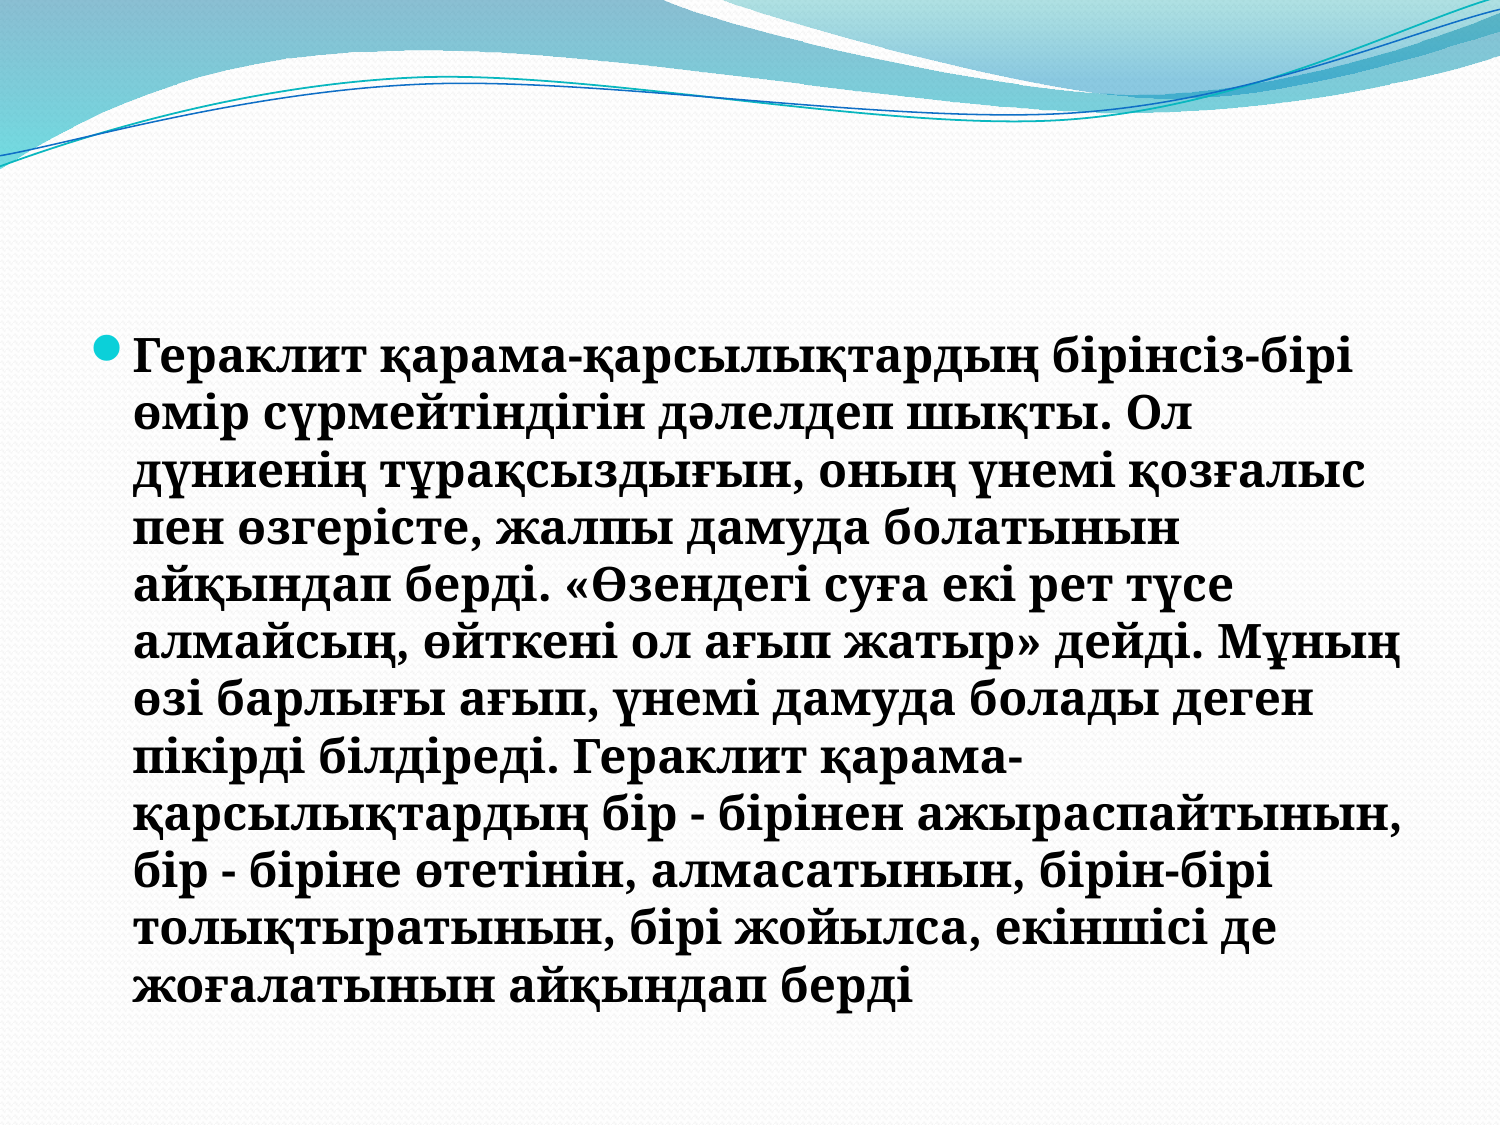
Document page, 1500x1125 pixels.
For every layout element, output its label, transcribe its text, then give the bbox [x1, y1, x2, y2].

list Гераклит қарама-қарсылықтардың бірінсіз-бірі өмір сүрмейтіндігін дәлелдеп шықты. Ол дүниенің тұрақсыздығын, оның үнемі қозғалыс пен өзгерісте, жалпы дамуда болатынын айқындап берді. «Өзендегі суға екі рет түсе алмайсың, өйткені ол ағып жатыр» дейді. Мұның өзі барлығы ағып, үнемі дамуда болады деген пікірді білдіреді. Гераклит қарама-қарсылықтардың бір - бірінен ажыраспайтынын, бір - біріне өтетінін, алмасатынын, бірін-бірі толықтыратынын, бірі жойылса, екіншісі де жоғалатынын айқындап берді [75, 317, 1425, 1038]
